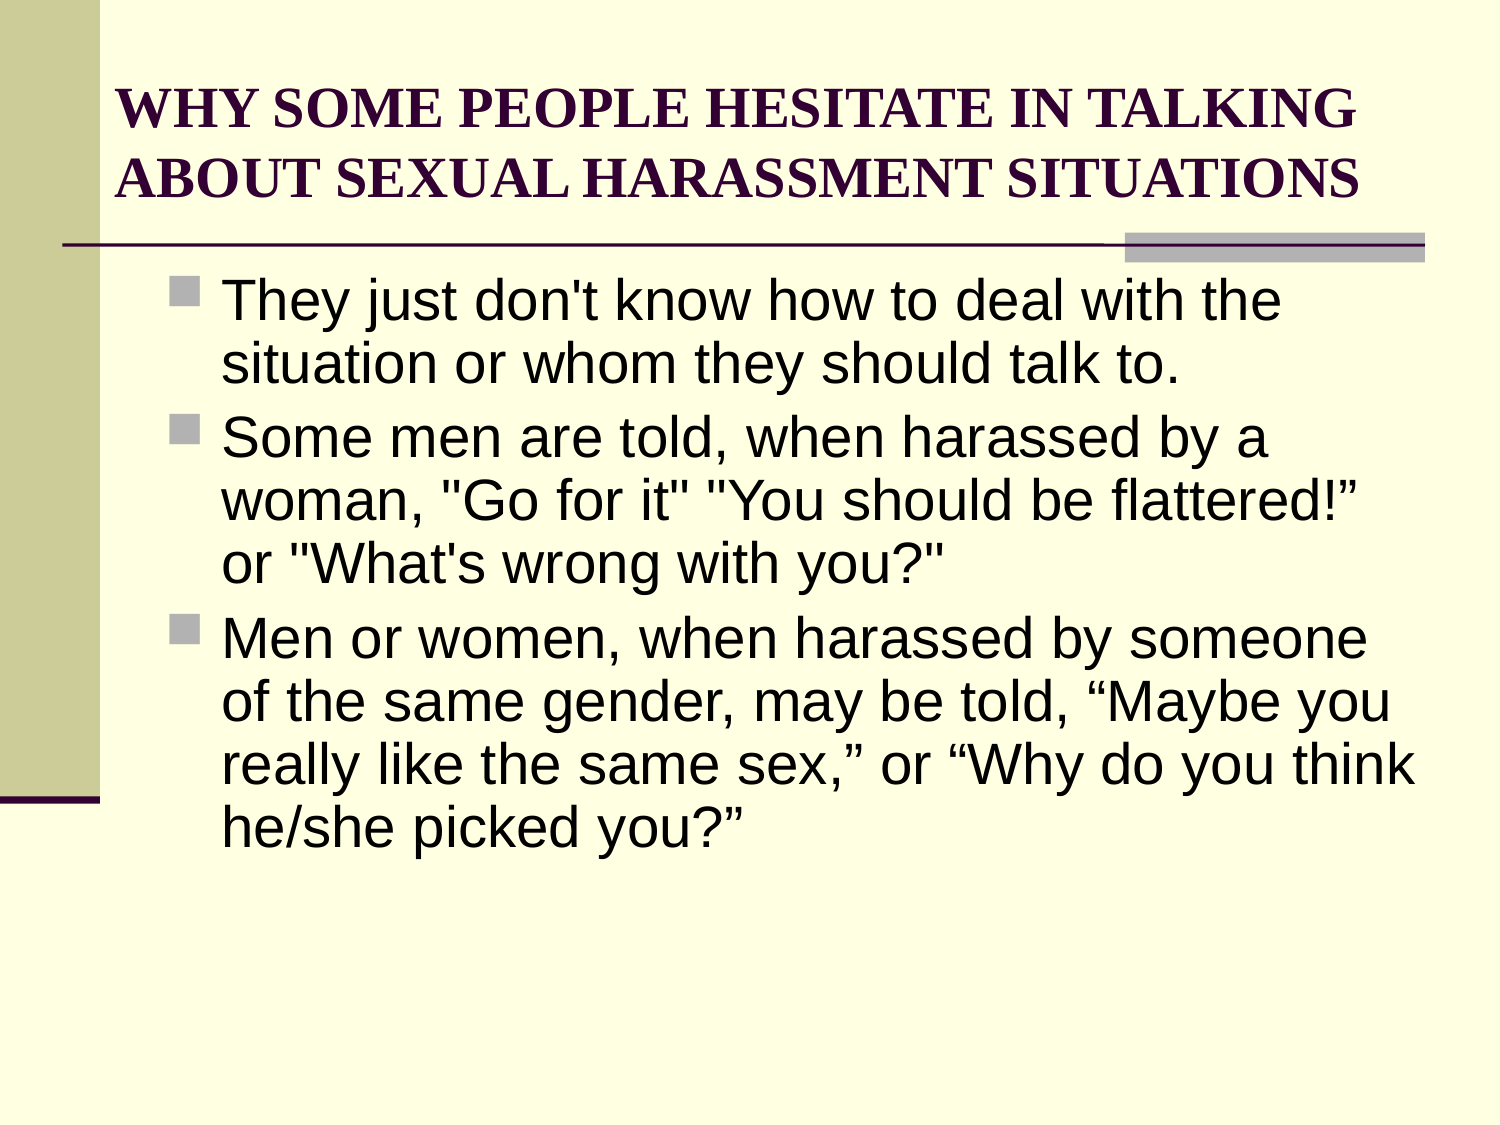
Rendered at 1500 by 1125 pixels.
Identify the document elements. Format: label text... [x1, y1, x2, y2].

title WHY SOME PEOPLE HESITATE IN TALKING ABOUT SEXUAL HARASSMENT SITUATIONS [99, 45, 1500, 234]
list They just don't know how to deal with the situation or whom they should talk to. Some men are told, when harassed by a woman, "Go for it" "You should be flattered!” or "What's wrong with you?" Men or women, when harassed by someone of the same gender, may be told, “Maybe you really like the same sex,” or “Why do you think he/she picked you?” [149, 262, 1438, 1006]
